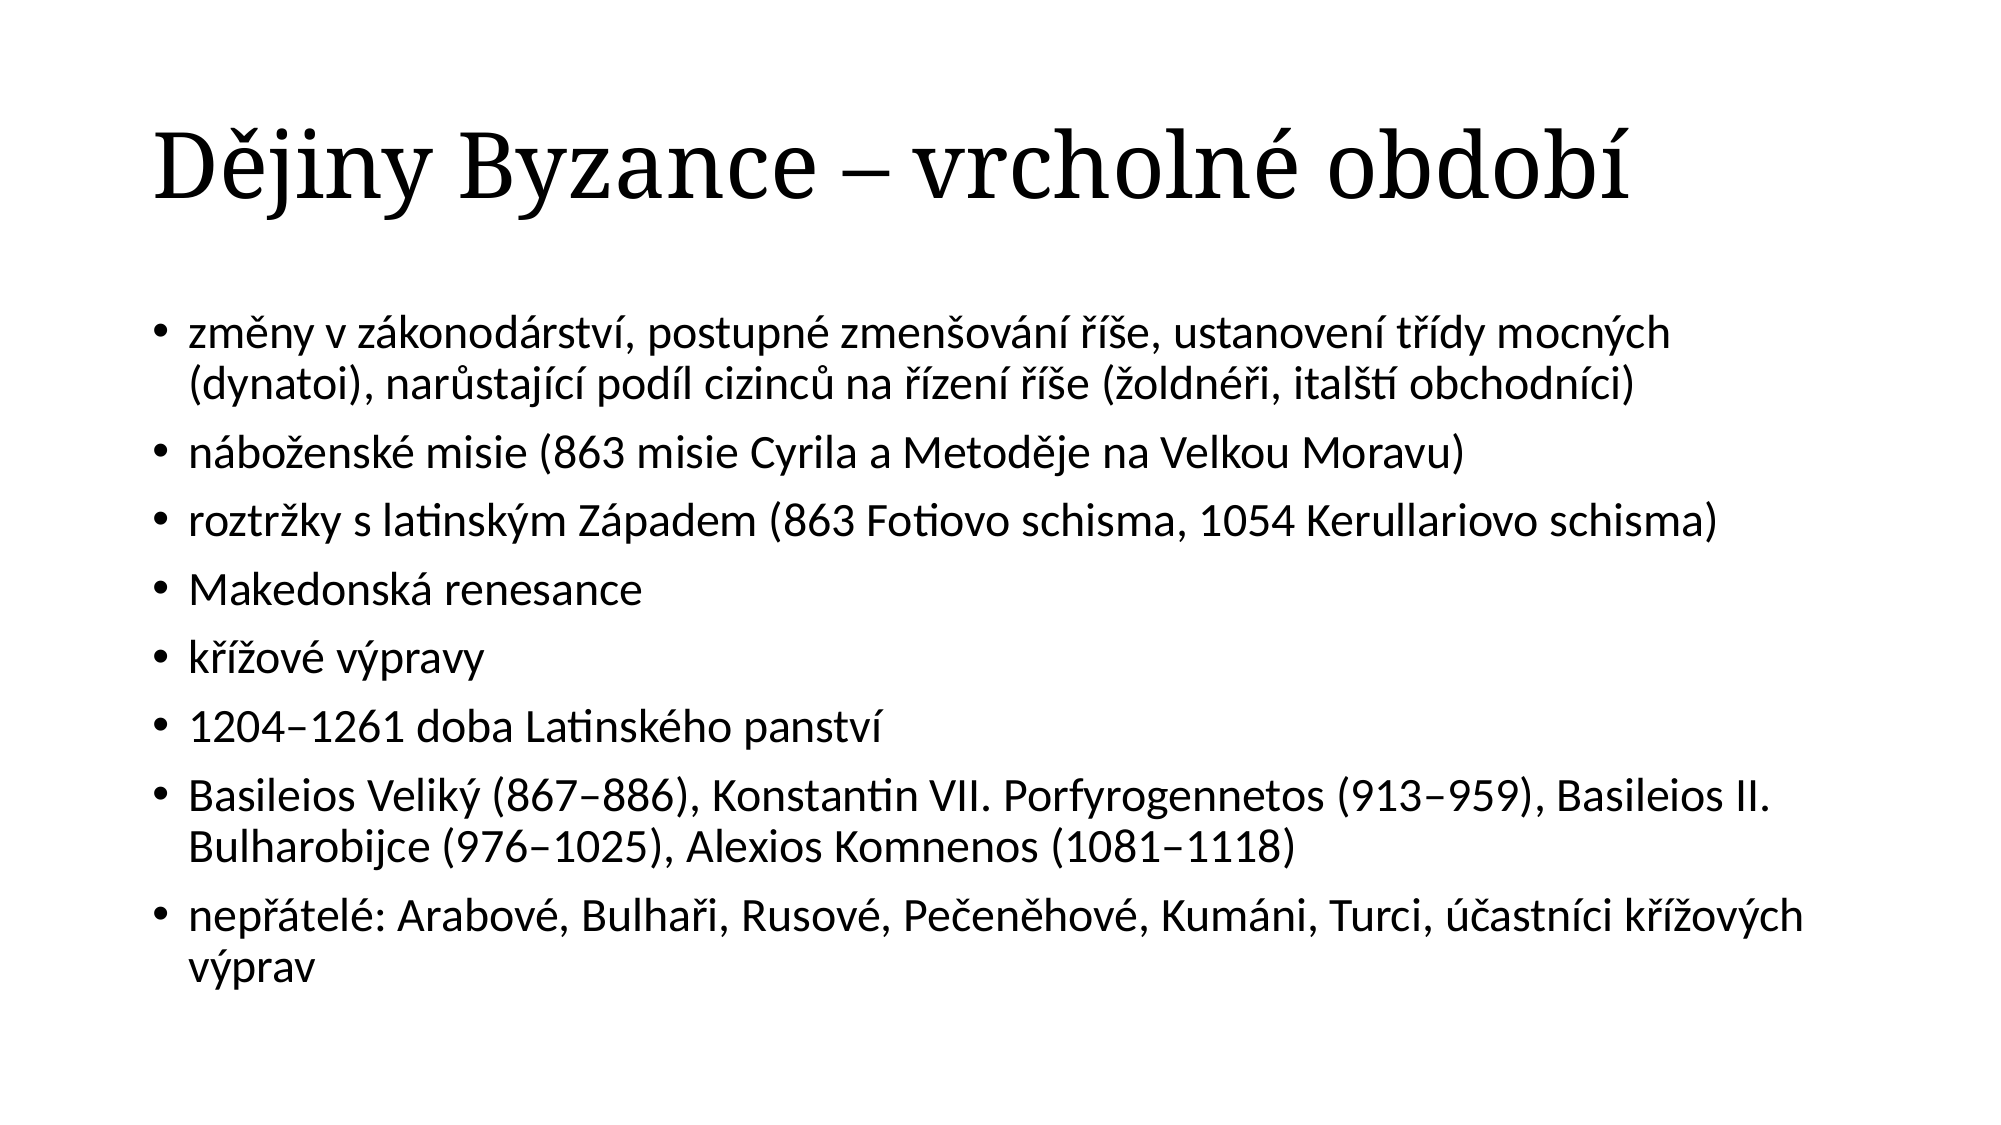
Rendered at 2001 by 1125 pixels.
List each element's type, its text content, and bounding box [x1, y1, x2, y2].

list změny v zákonodárství, postupné zmenšování říše, ustanovení třídy mocných (dynatoi), narůstající podíl cizinců na řízení říše (žoldnéři, italští obchodníci) náboženské misie (863 misie Cyrila a Metoděje na Velkou Moravu) roztržky s latinským Západem (863 Fotiovo schisma, 1054 Kerullariovo schisma) Makedonská renesance křížové výpravy 1204–1261 doba Latinského panství Basileios Veliký (867–886), Konstantin VII. Porfyrogennetos (913–959), Basileios II. Bulharobijce (976–1025), Alexios Komnenos (1081–1118) nepřátelé: Arabové, Bulhaři, Rusové, Pečeněhové, Kumáni, Turci, účastníci křížových výprav [137, 299, 1863, 1014]
title Dějiny Byzance – vrcholné období [137, 59, 1863, 278]
